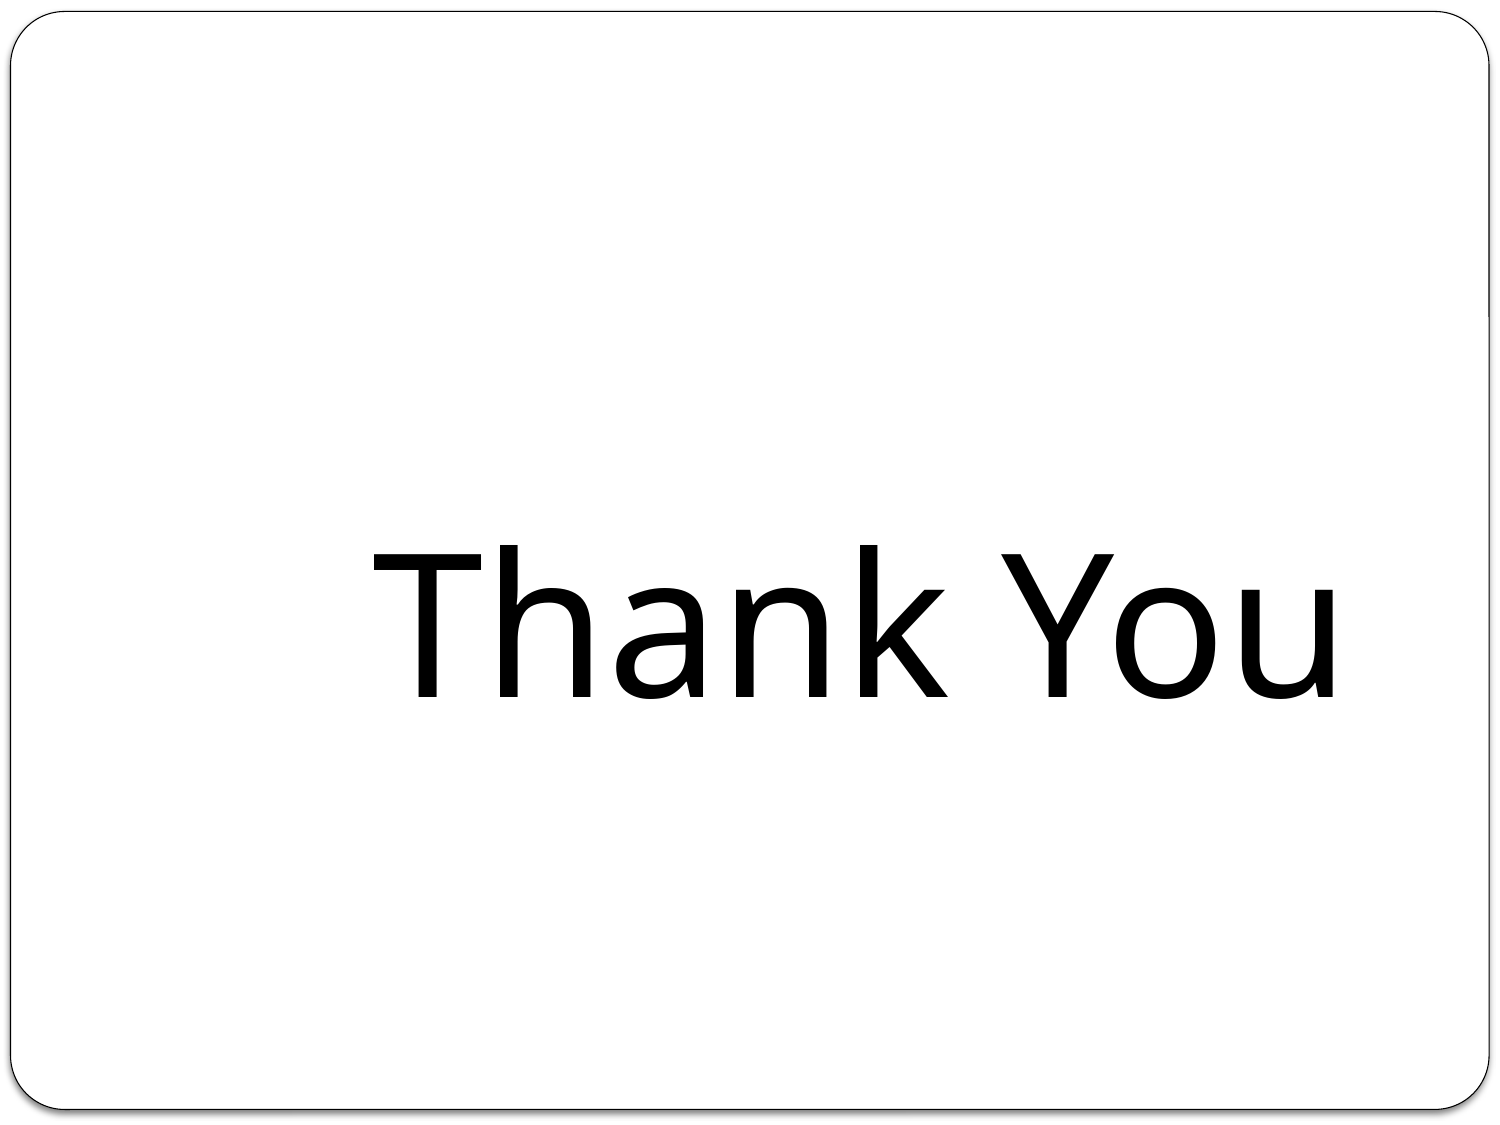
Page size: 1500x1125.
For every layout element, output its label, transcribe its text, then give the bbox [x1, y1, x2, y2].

list Thank You [150, 237, 1425, 988]
